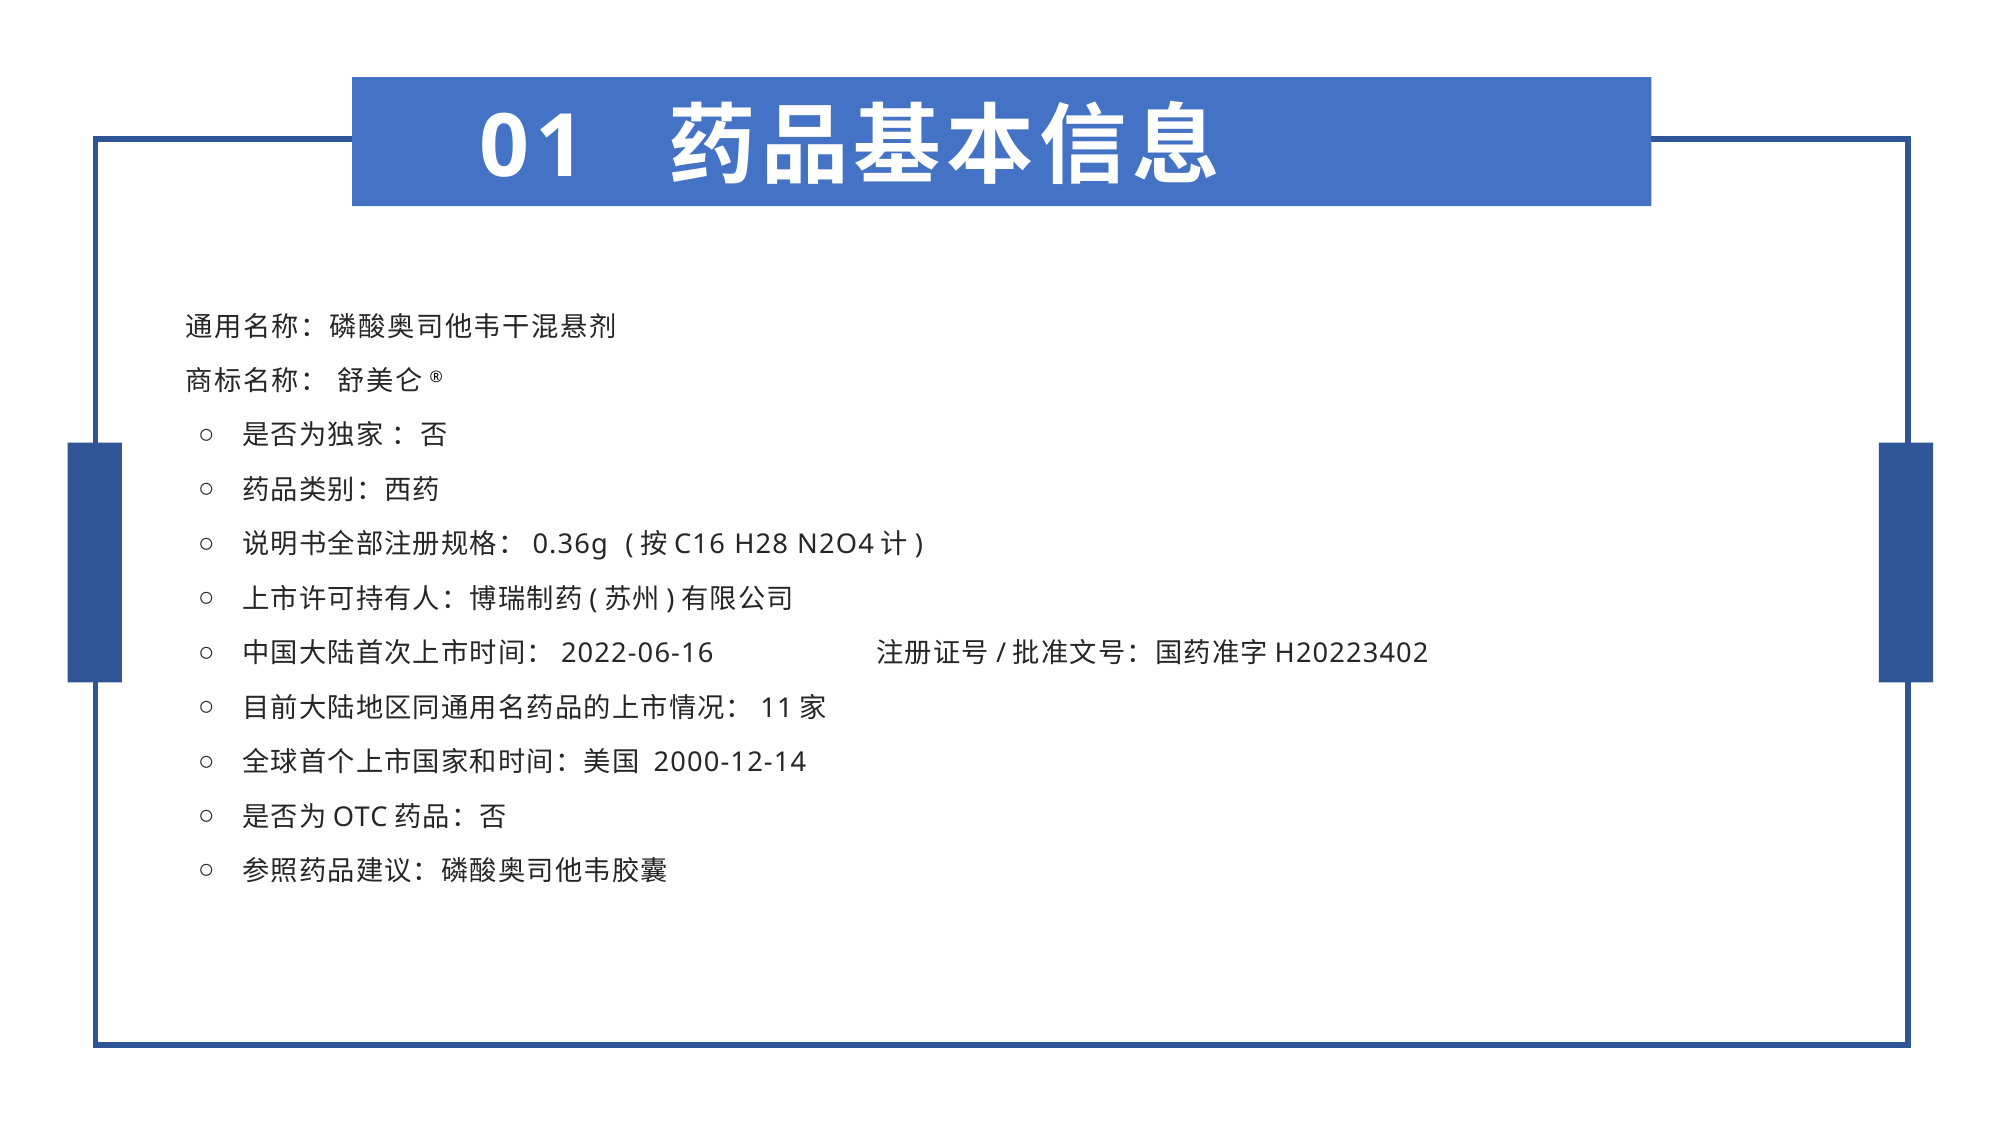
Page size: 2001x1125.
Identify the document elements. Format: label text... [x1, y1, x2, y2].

text_box [94, 138, 1909, 1046]
text_box 01 药品基本信息 [352, 76, 1652, 207]
text_box [67, 442, 123, 683]
text_box 通用名称：磷酸奥司他韦干混悬剂 商标名称： 舒美仑® 是否为独家 ：否 药品类别：西药 说明书全部注册规格：0.36g (按C16 H28 N2O4计) 上市许可持有人：博瑞制药(苏州)有限公司 中国大陆首次上市时间：2022-06-16 注册证号/批准文号：国药准字H20223402 目前大陆地区同通用名药品的上市情况：11家 全球首个上市国家和时间：美国 2000-12-14 是否为OTC药品：否 参照药品建议：磷酸奥司他韦胶囊 [170, 291, 1830, 896]
text_box [1878, 442, 1934, 683]
